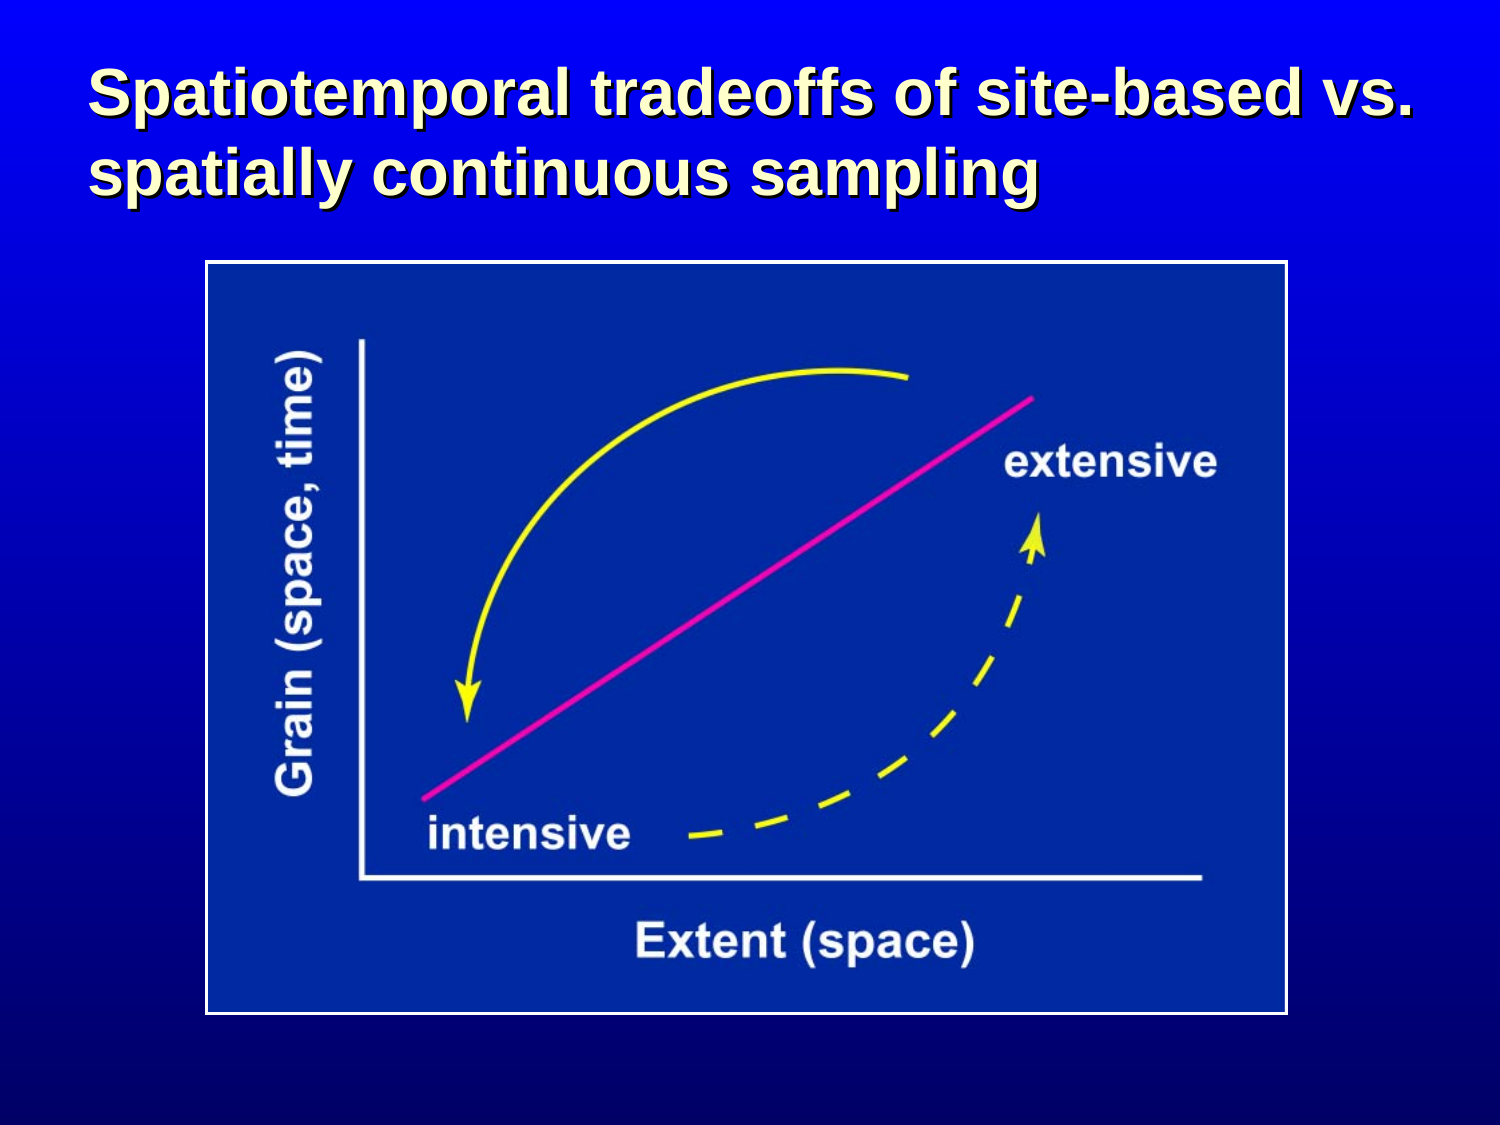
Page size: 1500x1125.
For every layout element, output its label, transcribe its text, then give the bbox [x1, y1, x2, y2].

picture [208, 263, 1286, 1013]
text_box Spatiotemporal tradeoffs of site-based vs. spatially continuous sampling [72, 41, 1452, 217]
